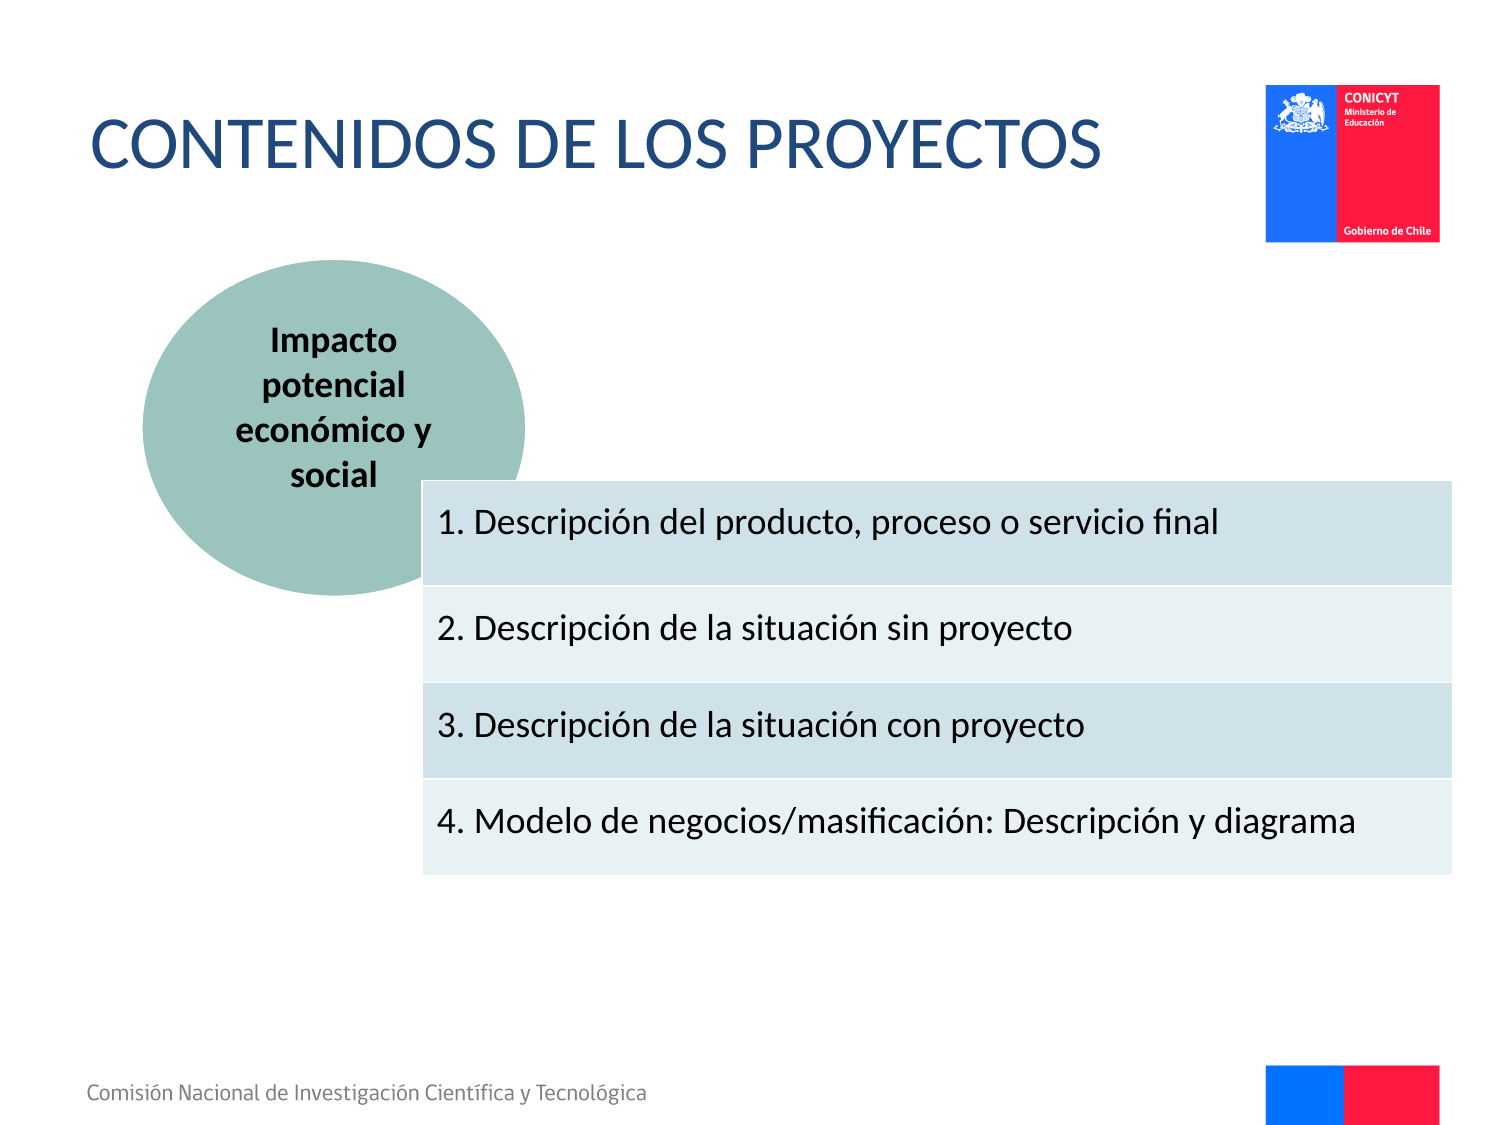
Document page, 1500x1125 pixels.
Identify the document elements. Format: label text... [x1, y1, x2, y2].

picture [0, 0, 1500, 1125]
title Contenidos de los Proyectos [75, 45, 1247, 233]
table_cell 4. Modelo de negocios/masificación: Descripción y diagrama [423, 780, 1452, 875]
table_cell 3. Descripción de la situación con proyecto [423, 683, 1452, 778]
table_cell 2. Descripción de la situación sin proyecto [423, 587, 1452, 682]
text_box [140, 257, 528, 598]
table_header 1. Descripción del producto, proceso o servicio final [532, 481, 1452, 585]
